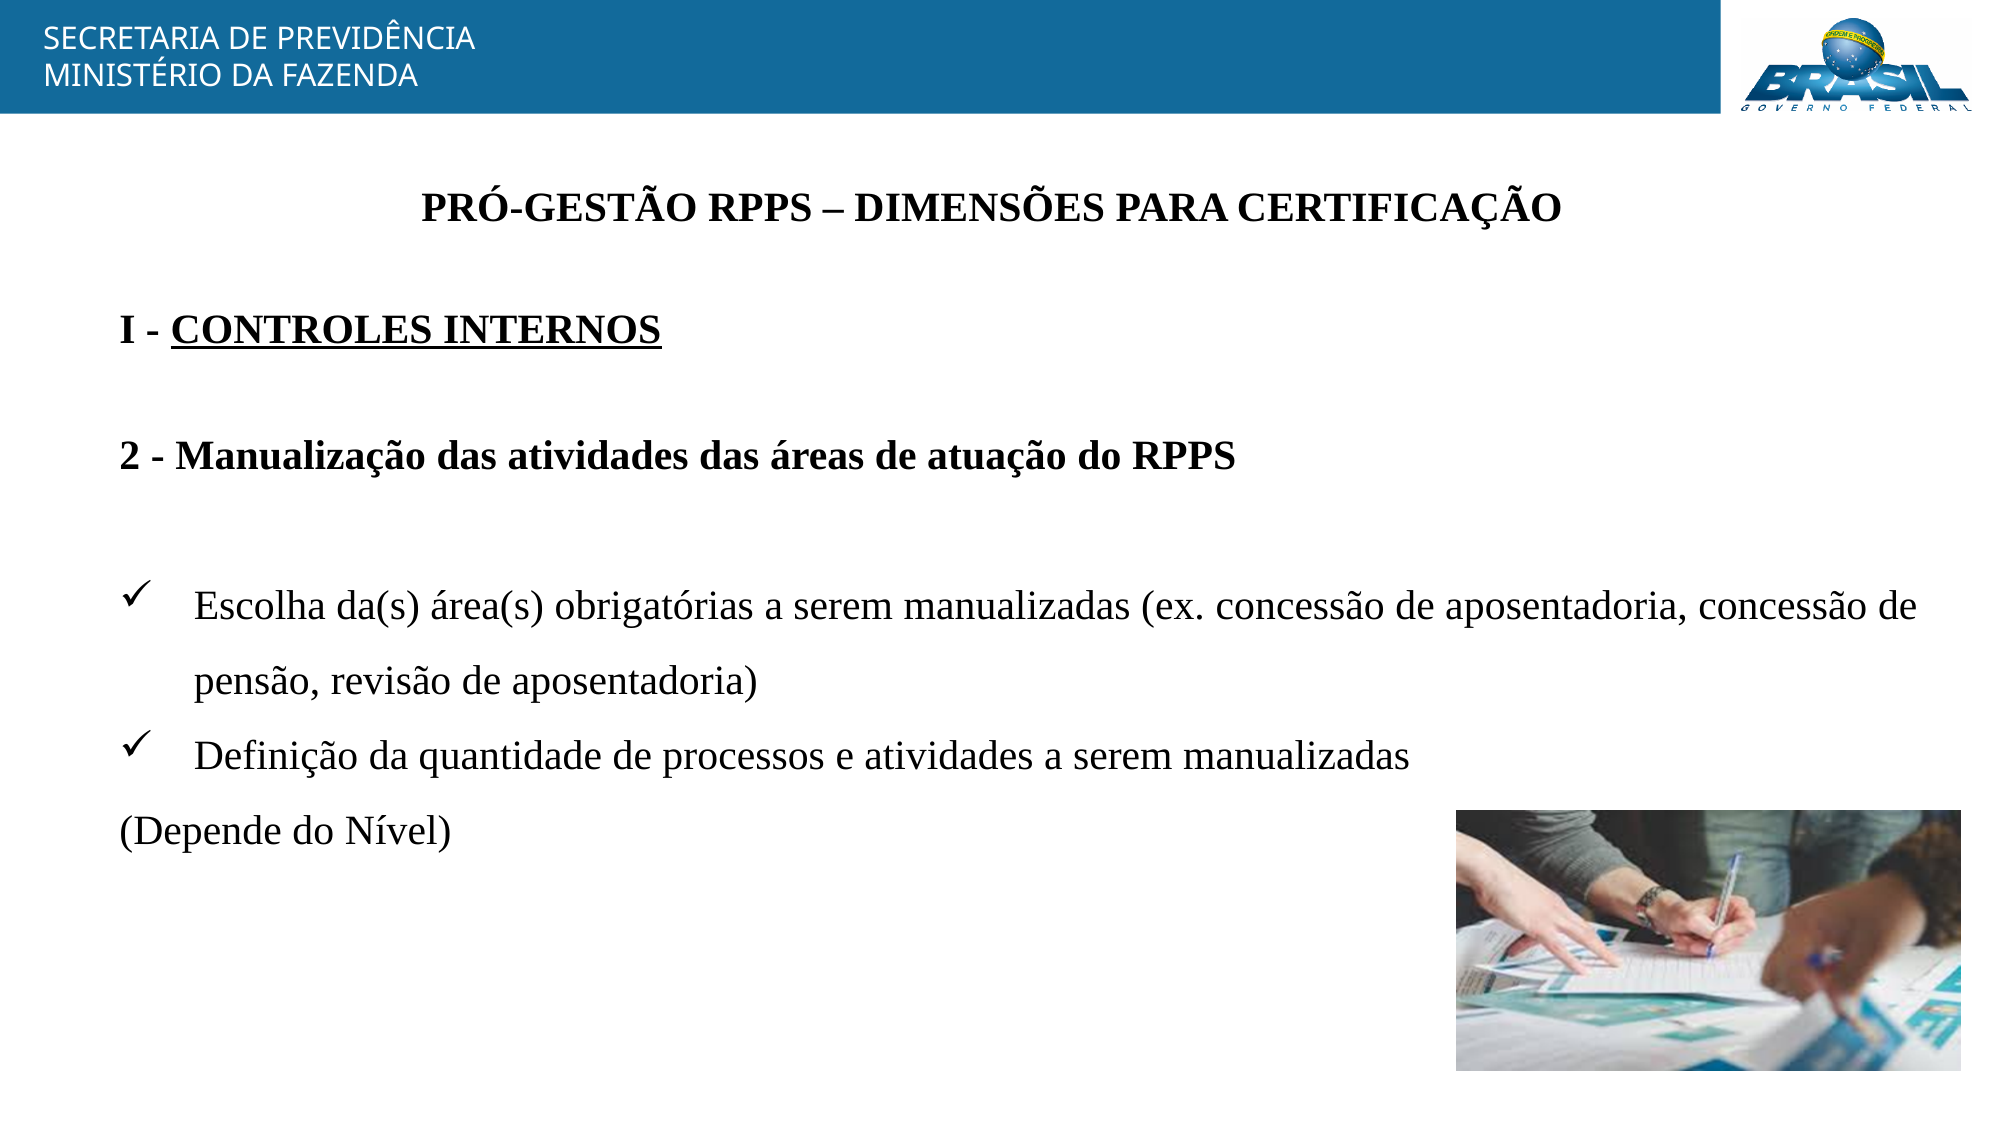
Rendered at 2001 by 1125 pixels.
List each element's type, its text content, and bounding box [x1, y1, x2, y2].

text_box I - CONTROLES INTERNOS 2 - Manualização das atividades das áreas de atuação do RPPS Escolha da(s) área(s) obrigatórias a serem manualizadas (ex. concessão de aposentadoria, concessão de pensão, revisão de aposentadoria) Definição da quantidade de processos e atividades a serem manualizadas (Depende do Nível) [90, 294, 1981, 823]
picture [1741, 18, 1972, 111]
text_box PRÓ-GESTÃO RPPS – DIMENSÕES PARA CERTIFICAÇÃO [102, 172, 1883, 238]
picture [1456, 810, 1961, 1071]
